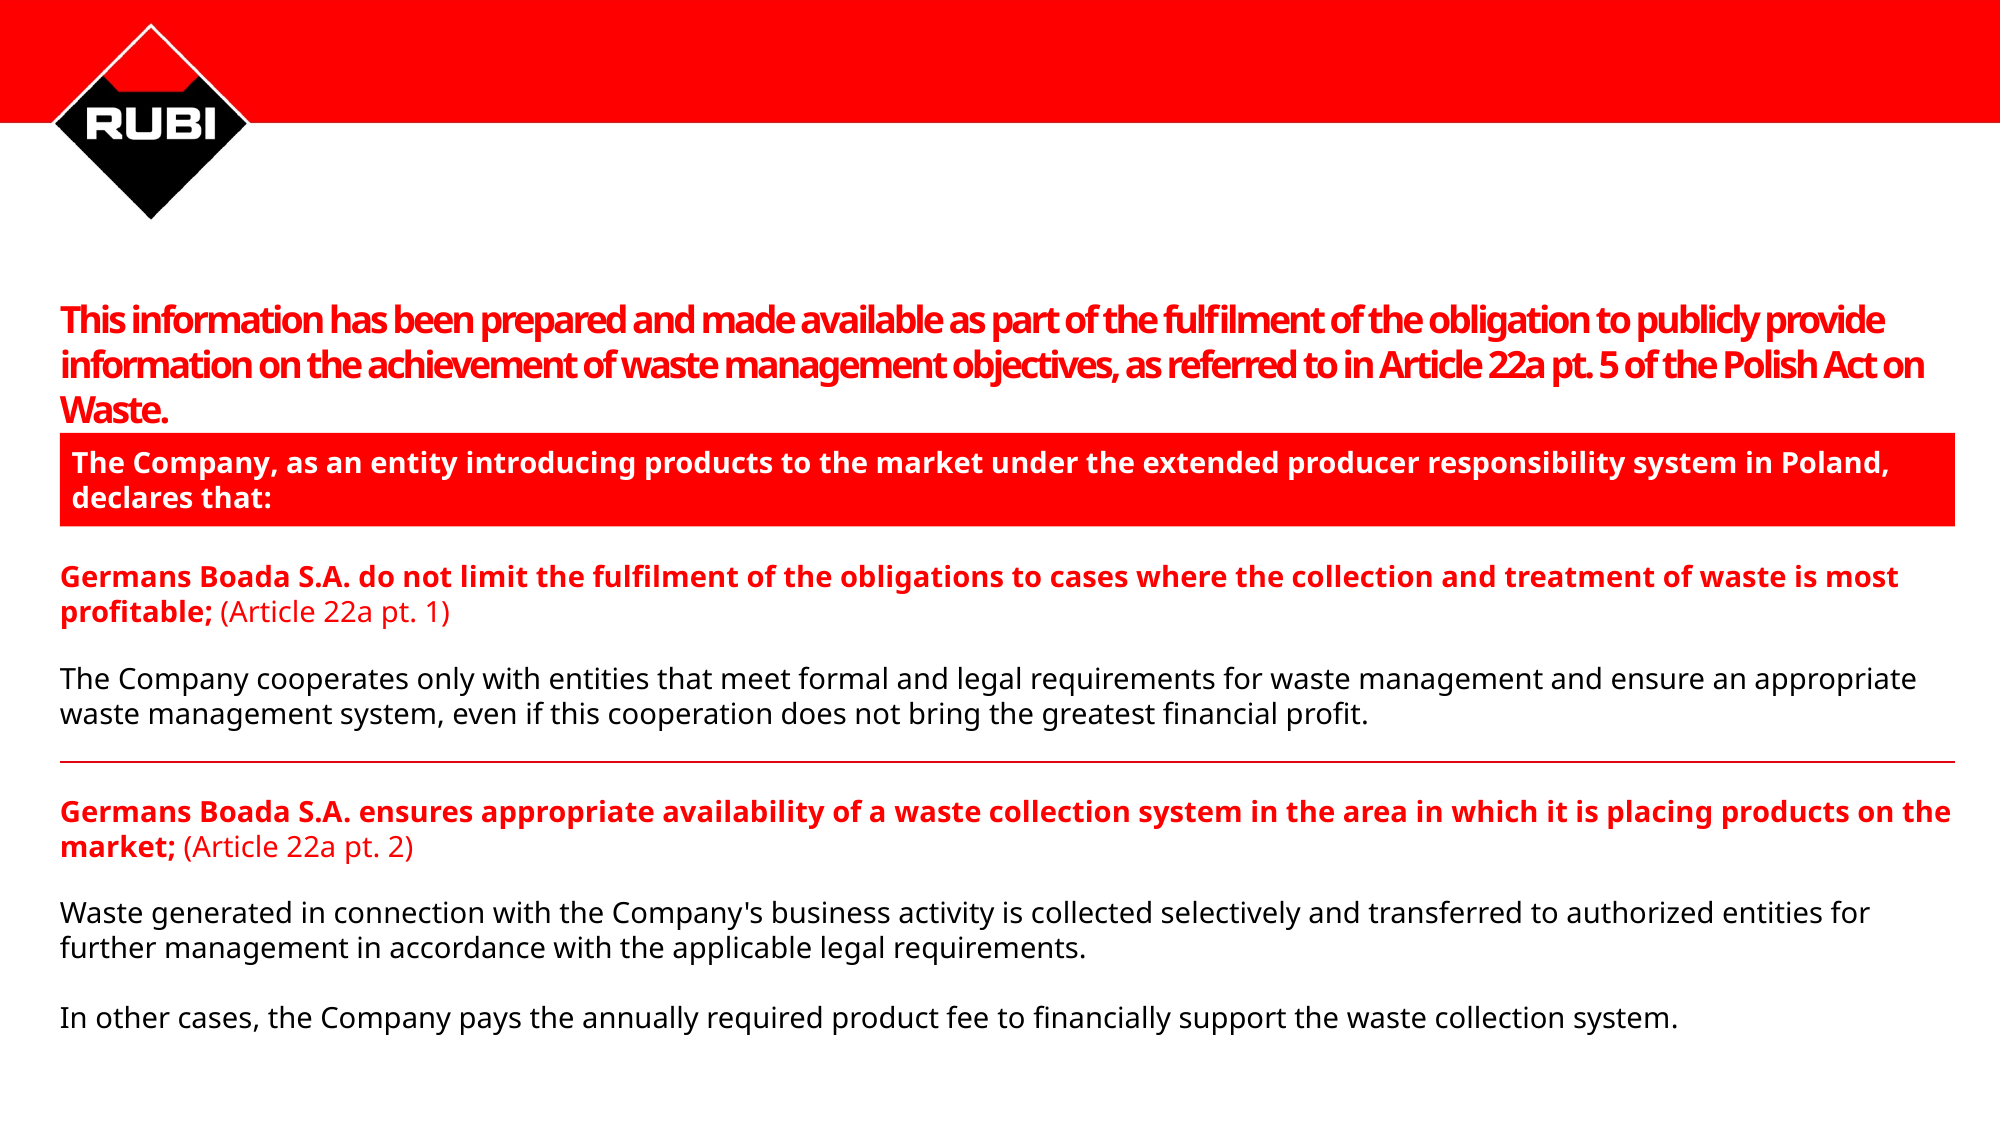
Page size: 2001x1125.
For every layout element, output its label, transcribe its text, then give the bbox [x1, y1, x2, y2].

text_box Germans Boada S.A. do not limit the fulfilment of the obligations to cases where the collection and treatment of waste is most profitable; (Article 22a pt. 1) [59, 558, 1955, 630]
text_box The Company cooperates only with entities that meet formal and legal requirements for waste management and ensure an appropriate waste management system, even if this cooperation does not bring the greatest financial profit. [59, 660, 1955, 731]
text_box Waste generated in connection with the Company's business activity is collected selectively and transferred to authorized entities for further management in accordance with the applicable legal requirements. In other cases, the Company pays the annually required product fee to financially support the waste collection system. [59, 894, 1955, 1035]
picture [0, 0, 2000, 1125]
text_box This information has been prepared and made available as part of the fulfilment of the obligation to publicly provide information on the achievement of waste management objectives, as referred to in Article 22a pt. 5 of the Polish Act on Waste. [59, 296, 1955, 432]
text_box Germans Boada S.A. ensures appropriate availability of a waste collection system in the area in which it is placing products on the market; (Article 22a pt. 2) [59, 793, 1955, 864]
text_box The Company, as an entity introducing products to the market under the extended producer responsibility system in Poland, declares that: [59, 432, 1955, 527]
